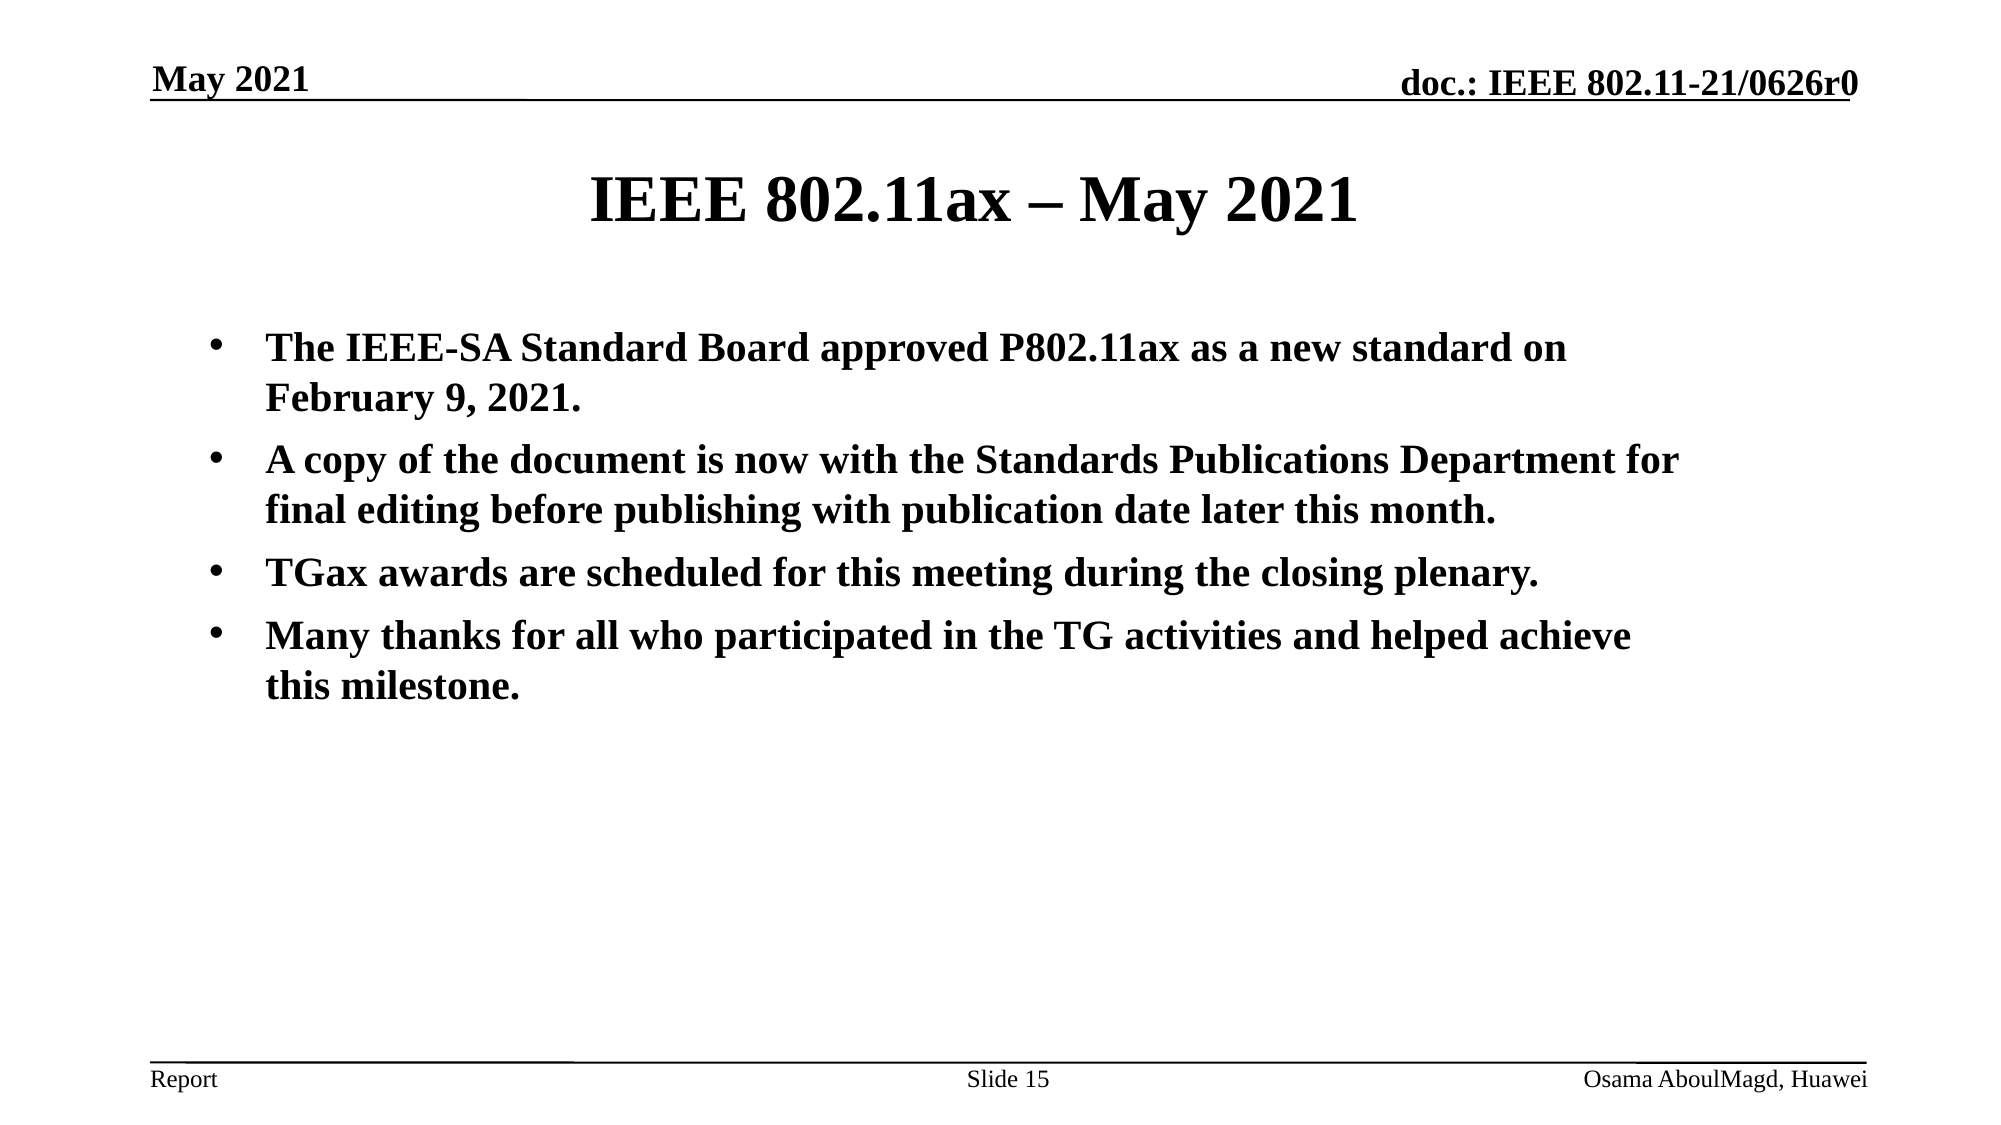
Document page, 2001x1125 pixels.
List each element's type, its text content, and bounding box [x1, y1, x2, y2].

slide_number Slide 15 [950, 1061, 1067, 1123]
title IEEE 802.11ax – May 2021 [337, 107, 1613, 283]
list The IEEE-SA Standard Board approved P802.11ax as a new standard on February 9, 2021. A copy of the document is now with the Standards Publications Department for final editing before publishing with publication date later this month. TGax awards are scheduled for this meeting during the closing plenary. Many thanks for all who participated in the TG activities and helped achieve this milestone. [193, 311, 1707, 1063]
footer Osama AboulMagd, Huawei [1171, 1061, 1869, 1093]
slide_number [152, 54, 563, 100]
